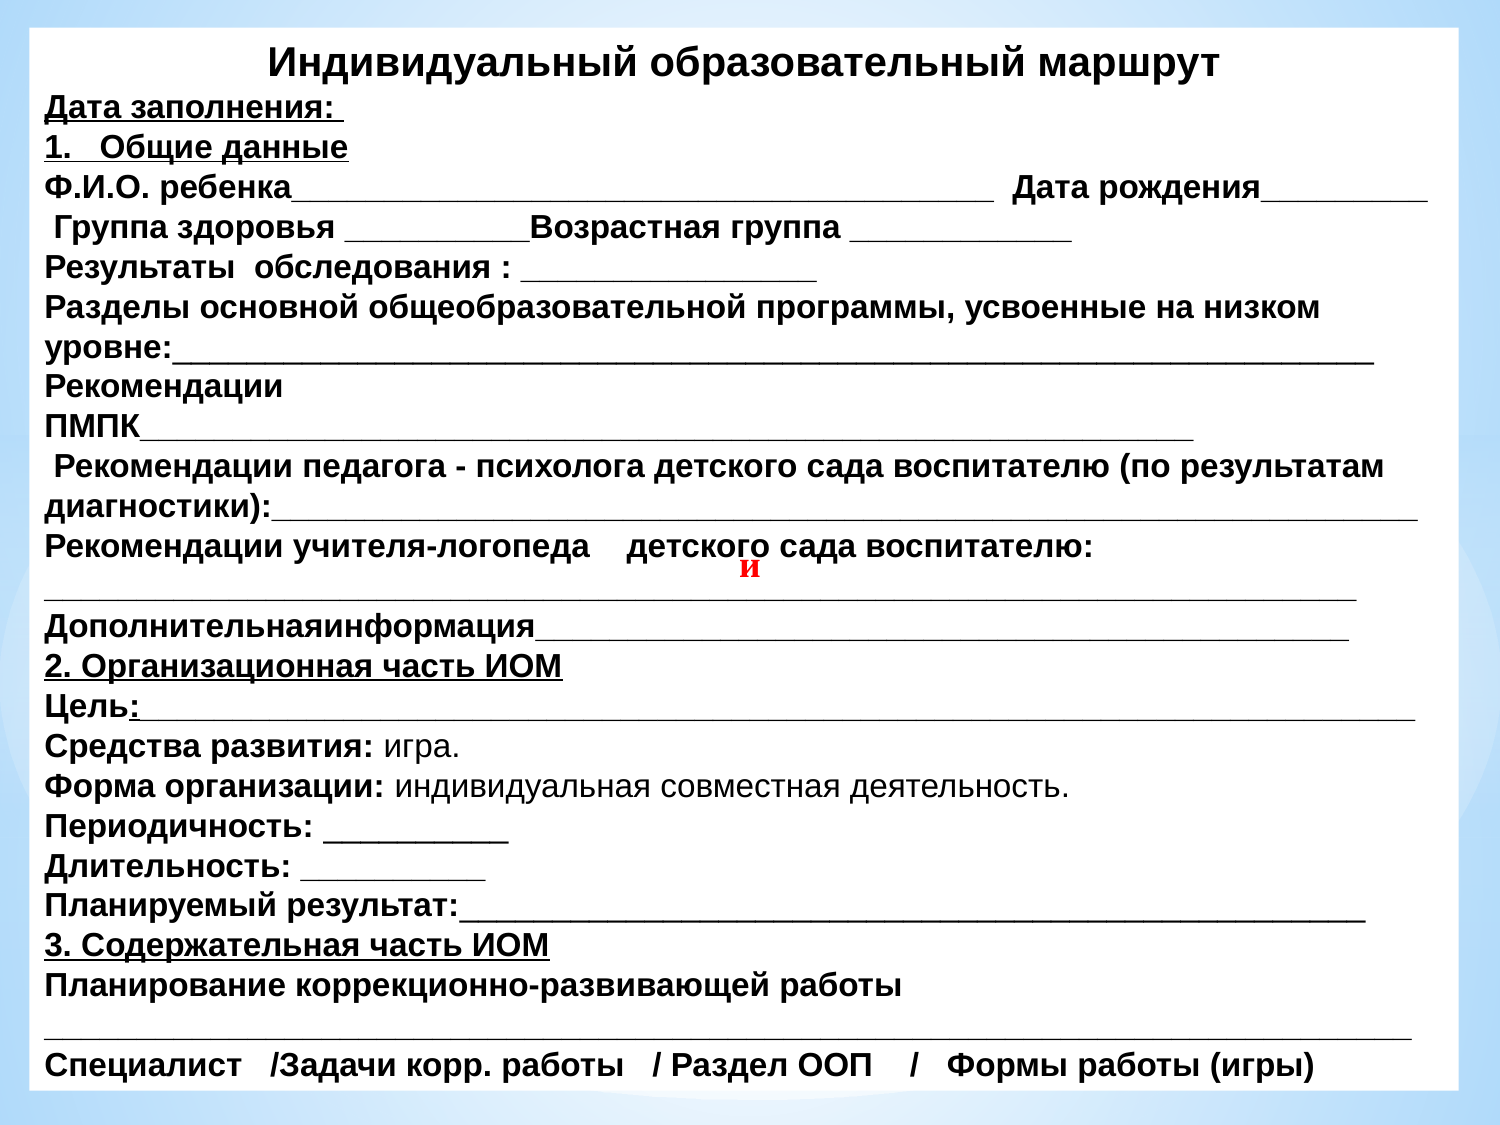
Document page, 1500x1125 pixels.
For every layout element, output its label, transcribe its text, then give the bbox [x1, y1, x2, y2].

text_box и [724, 532, 776, 592]
list Индивидуальный образовательный маршрут Дата заполнения: 1. Общие данные Ф.И.О. ребенка______________________________________ Дата рождения_________ Группа здоровья __________Возрастная группа ____________ Результаты обследования : ________________ Разделы основной общеобразовательной программы, усвоенные на низком уровне:_________________________________________________________________ Рекомендации ПМПК_________________________________________________________ Рекомендации педагога - психолога детского сада воспитателю (по результатам диагностики):______________________________________________________________ Рекомендации учителя-логопеда детского сада воспитателю: _______________________________________________________________________ Дополнительнаяинформация____________________________________________ 2. Организационная часть ИОМ Цель:_____________________________________________________________________ Средства развития: игра. Форма организации: индивидуальная совместная деятельность. Периодичность: __________ Длительность: __________ Планируемый результат:_________________________________________________ 3. Содержательная часть ИОМ Планирование коррекционно-развивающей работы __________________________________________________________________________ Специалист /Задачи корр. работы / Раздел ООП / Формы работы (игры) [29, 27, 1459, 1091]
